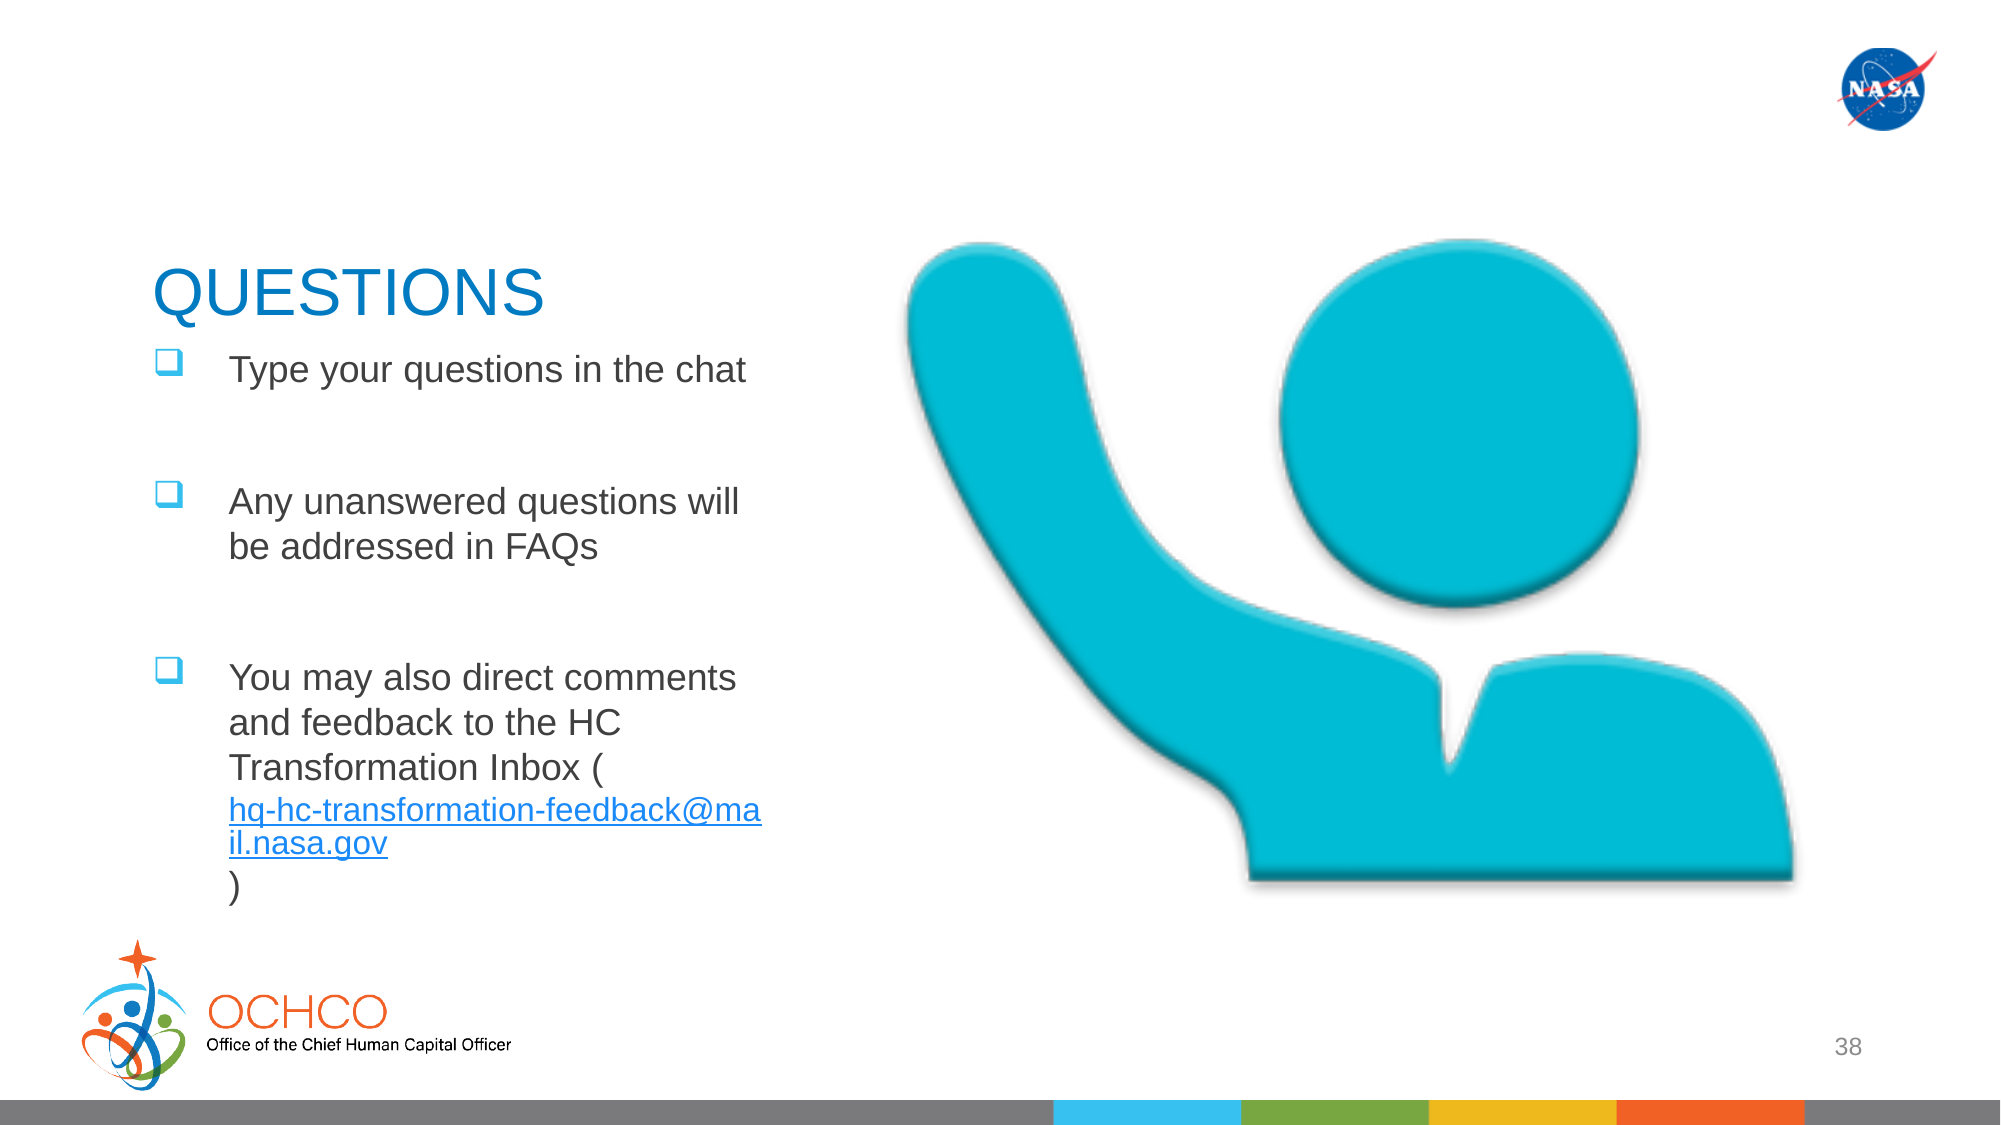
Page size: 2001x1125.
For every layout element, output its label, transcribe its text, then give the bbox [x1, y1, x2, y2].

picture [845, 161, 1858, 962]
picture [81, 939, 511, 1091]
slide_number 38 [1412, 1015, 1863, 1076]
picture [1837, 48, 1937, 131]
title QUESTIONS [137, 75, 783, 337]
picture [0, 1100, 2001, 1125]
list Type your questions in the chat Any unanswered questions will be addressed in FAQs You may also direct comments and feedback to the HC Transformation Inbox (hq-hc-transformation-feedback@mail.nasa.gov) [137, 337, 783, 963]
